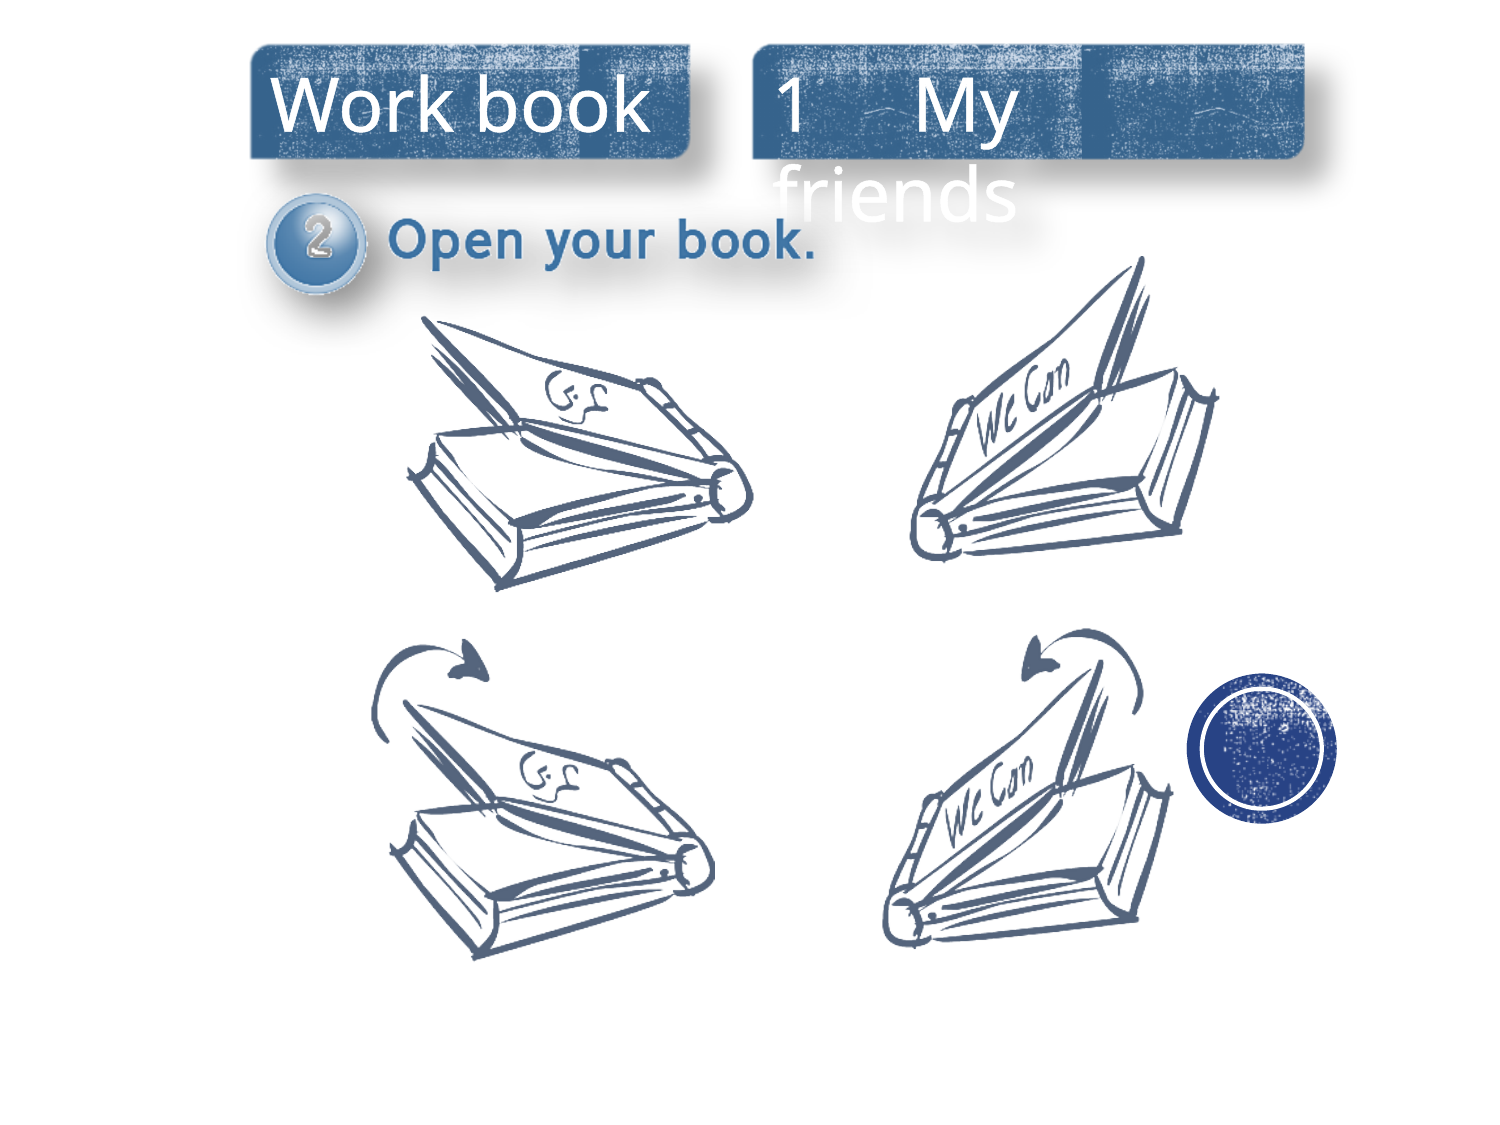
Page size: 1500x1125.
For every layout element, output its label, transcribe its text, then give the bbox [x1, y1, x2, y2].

picture [871, 614, 1219, 962]
picture [260, 186, 833, 299]
text_box 1 My friends [754, 46, 1303, 158]
picture [398, 306, 781, 597]
text_box Work book [253, 47, 688, 157]
picture [352, 609, 713, 962]
picture [900, 258, 1249, 573]
